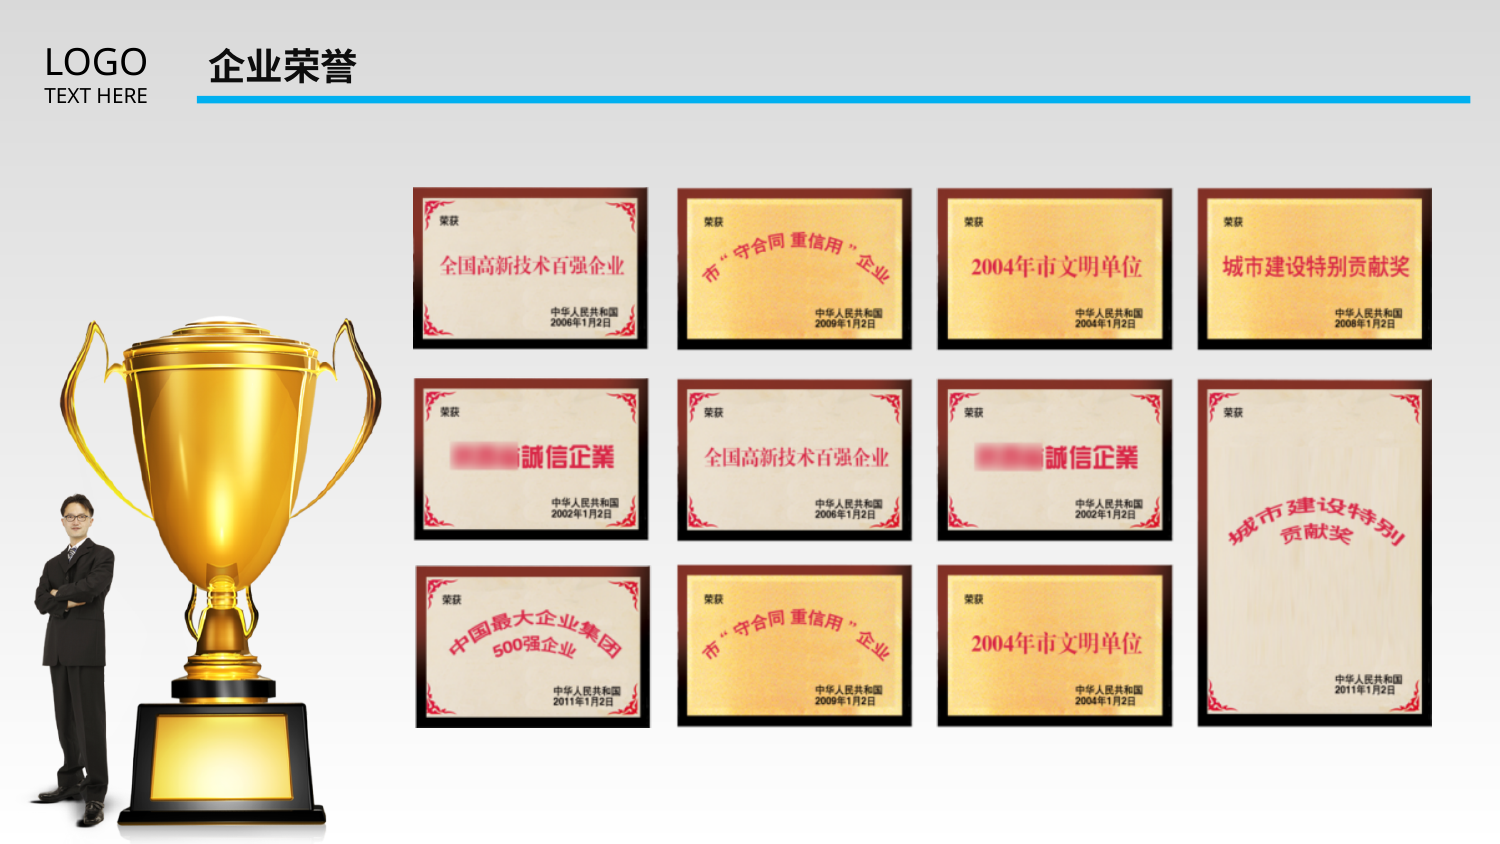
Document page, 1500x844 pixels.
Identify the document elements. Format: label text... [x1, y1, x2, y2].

picture [0, 315, 382, 844]
picture [413, 186, 1432, 728]
title 企业荣誉 [193, 37, 632, 94]
